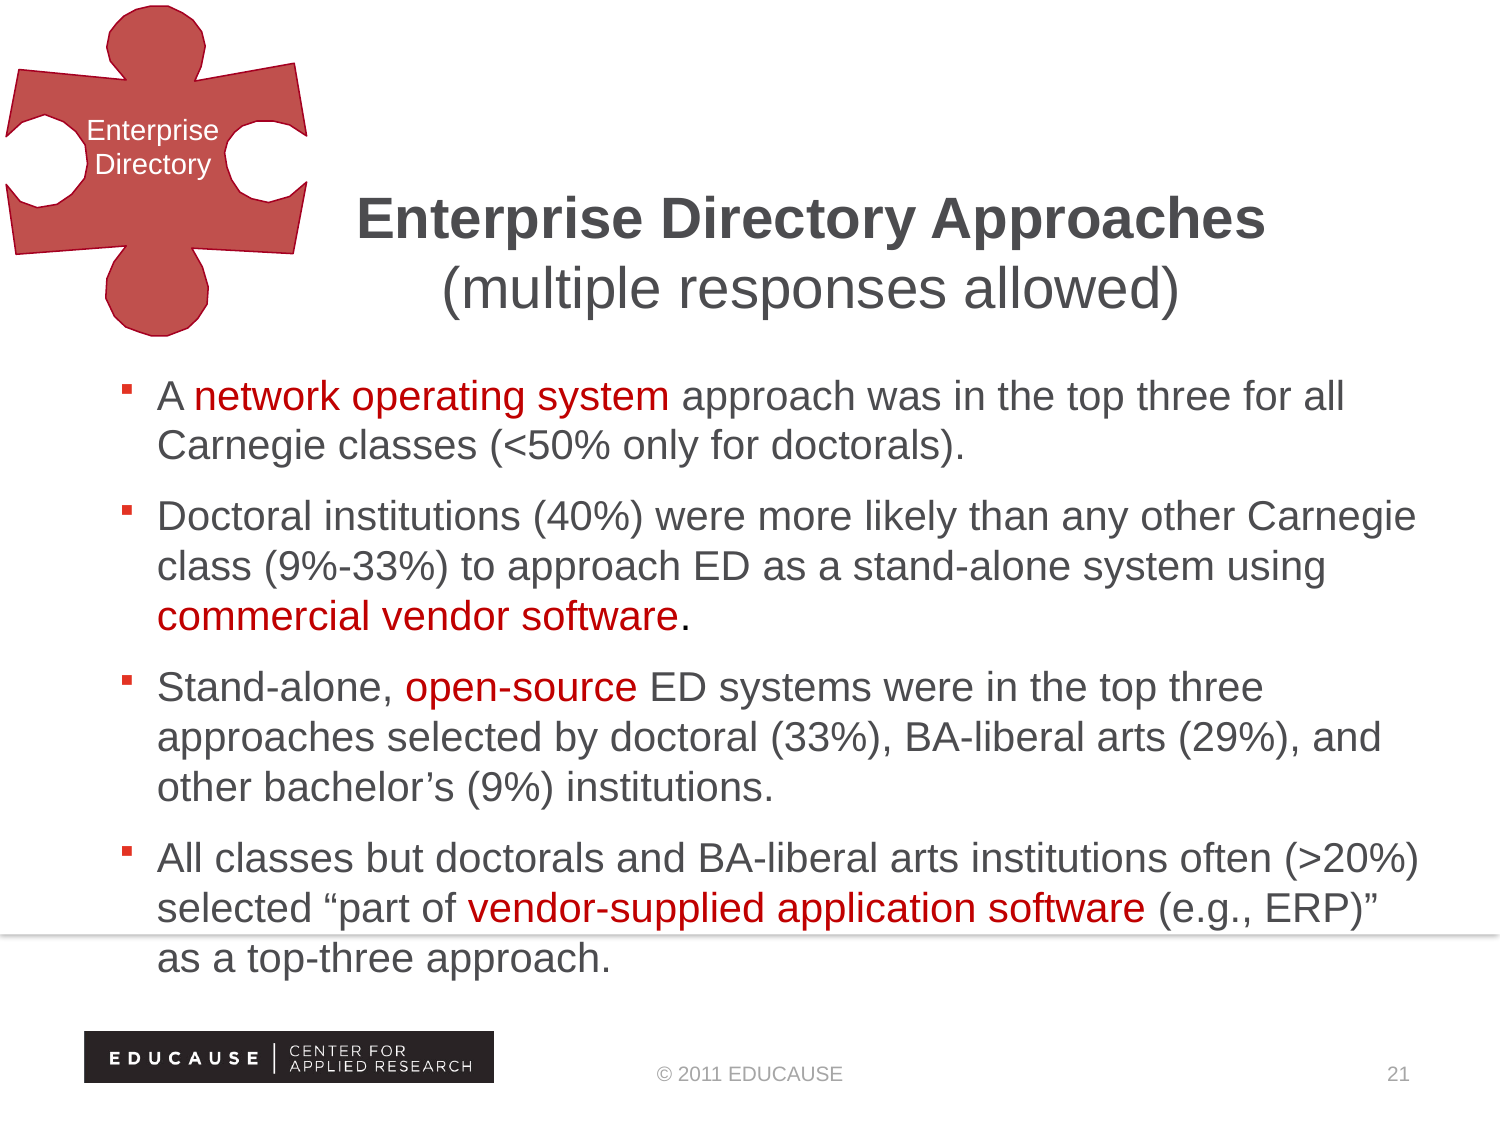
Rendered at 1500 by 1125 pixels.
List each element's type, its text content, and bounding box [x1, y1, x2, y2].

text_box A network operating system approach was in the top three for all Carnegie classes (<50% only for doctorals). Doctoral institutions (40%) were more likely than any other Carnegie class (9%-33%) to approach ED as a stand-alone system using commercial vendor software. Stand-alone, open-source ED systems were in the top three approaches selected by doctoral (33%), BA-liberal arts (29%), and other bachelor’s (9%) institutions. All classes but doctorals and BA-liberal arts institutions often (>20%) selected “part of vendor-supplied application software (e.g., ERP)” as a top-three approach. [48, 360, 1444, 1054]
slide_number 21 [1074, 1042, 1425, 1103]
picture [84, 1054, 494, 1083]
text_box Enterprise Directory Approaches (multiple responses allowed) [340, 173, 1284, 398]
footer © 2011 EDUCAUSE [512, 1042, 988, 1103]
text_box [5, 5, 307, 337]
